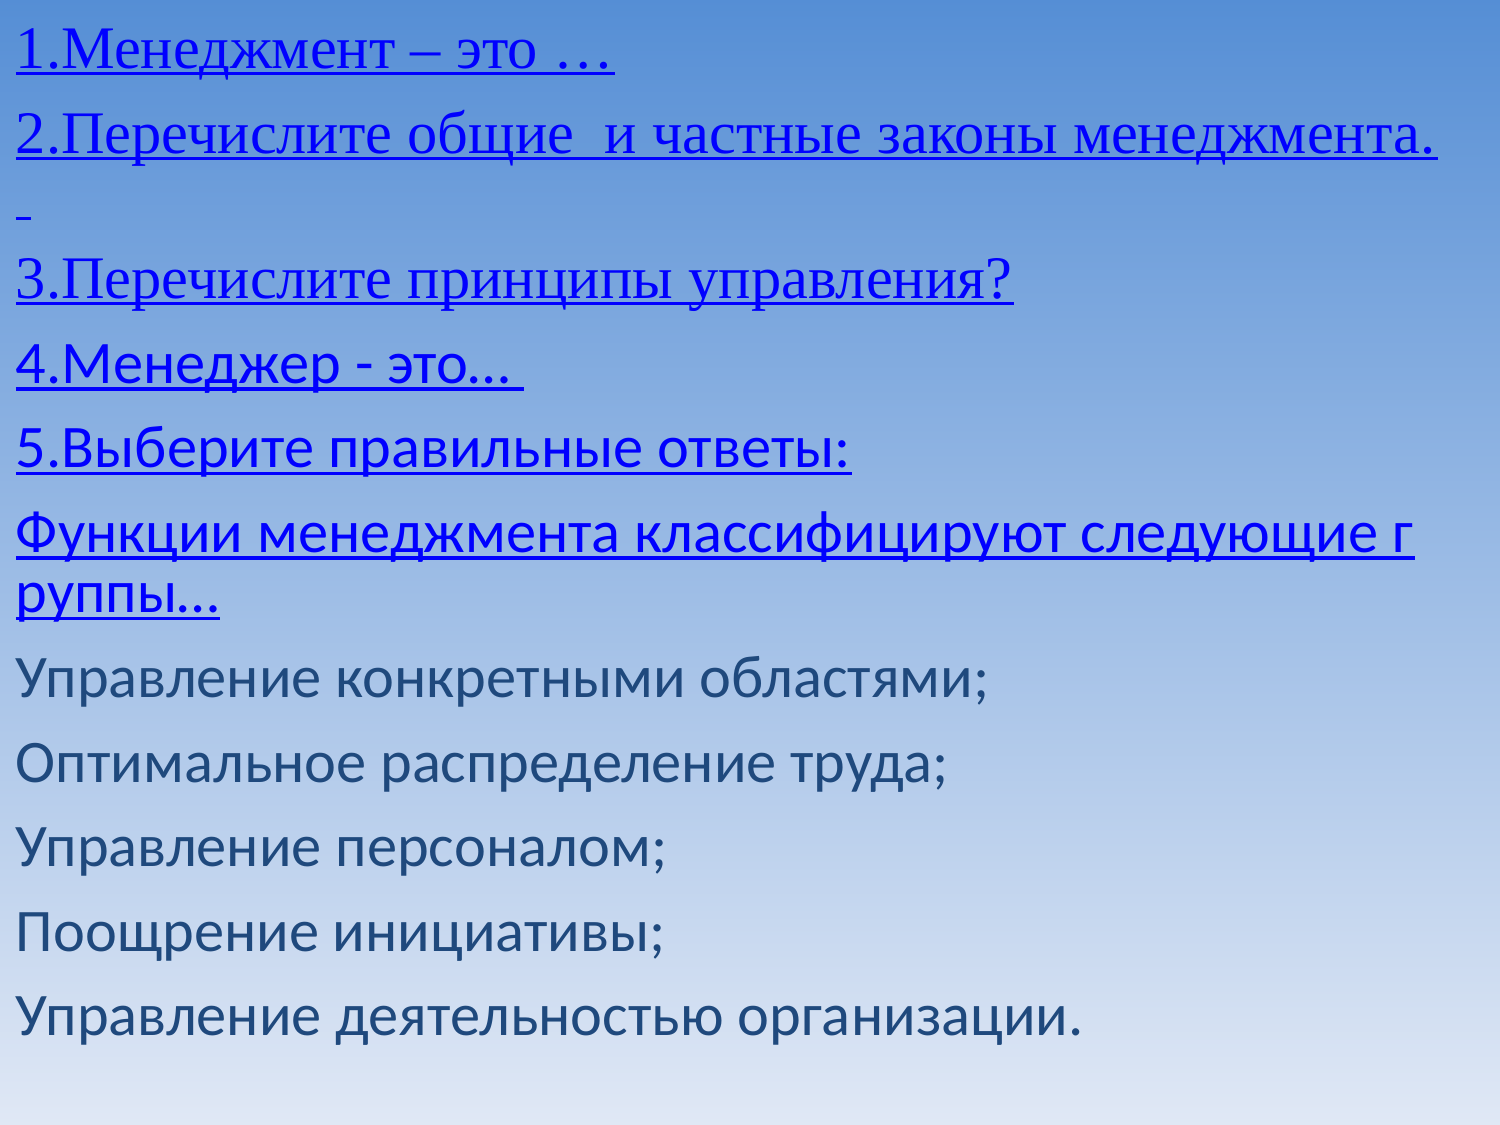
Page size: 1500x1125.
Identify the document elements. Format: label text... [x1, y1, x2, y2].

list 1.Менеджмент – это … 2.Перечислите общие и частные законы менеджмента. 3.Перечислите принципы управления? 4.Менеджер - это… 5.Выберите правильные ответы: Функции менеджмента классифицируют следующие группы… Управление конкретными областями; Оптимальное распределение труда; Управление персоналом; Поощрение инициативы; Управление деятельностью организации. [0, 0, 1460, 1083]
